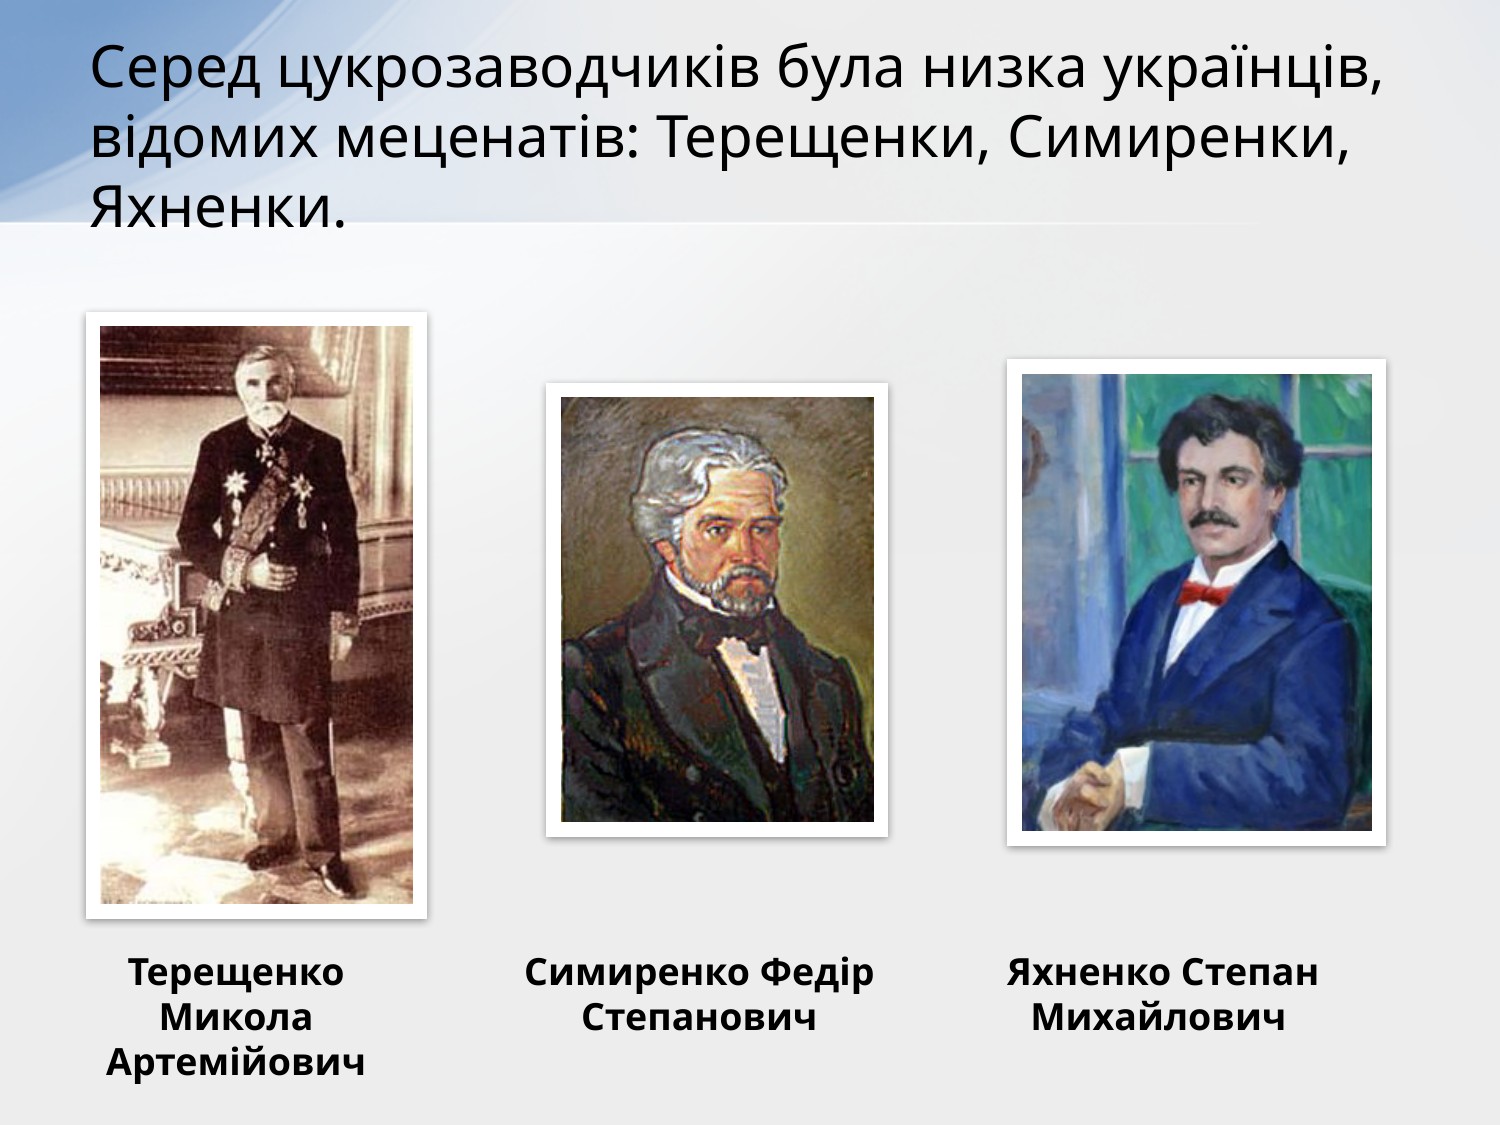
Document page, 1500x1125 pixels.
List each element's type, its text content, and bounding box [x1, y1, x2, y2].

text_box Яхненко Степан Михайлович [962, 940, 1365, 1046]
picture [0, 0, 1500, 1125]
text_box Терещенко Микола Артемійович [41, 940, 432, 1091]
text_box Симиренко Федір Степанович [501, 940, 897, 1046]
title Серед цукрозаводчиків була низка українців, відомих меценатів: Терещенки, Симиренки, Яхненки. [75, 58, 1425, 247]
